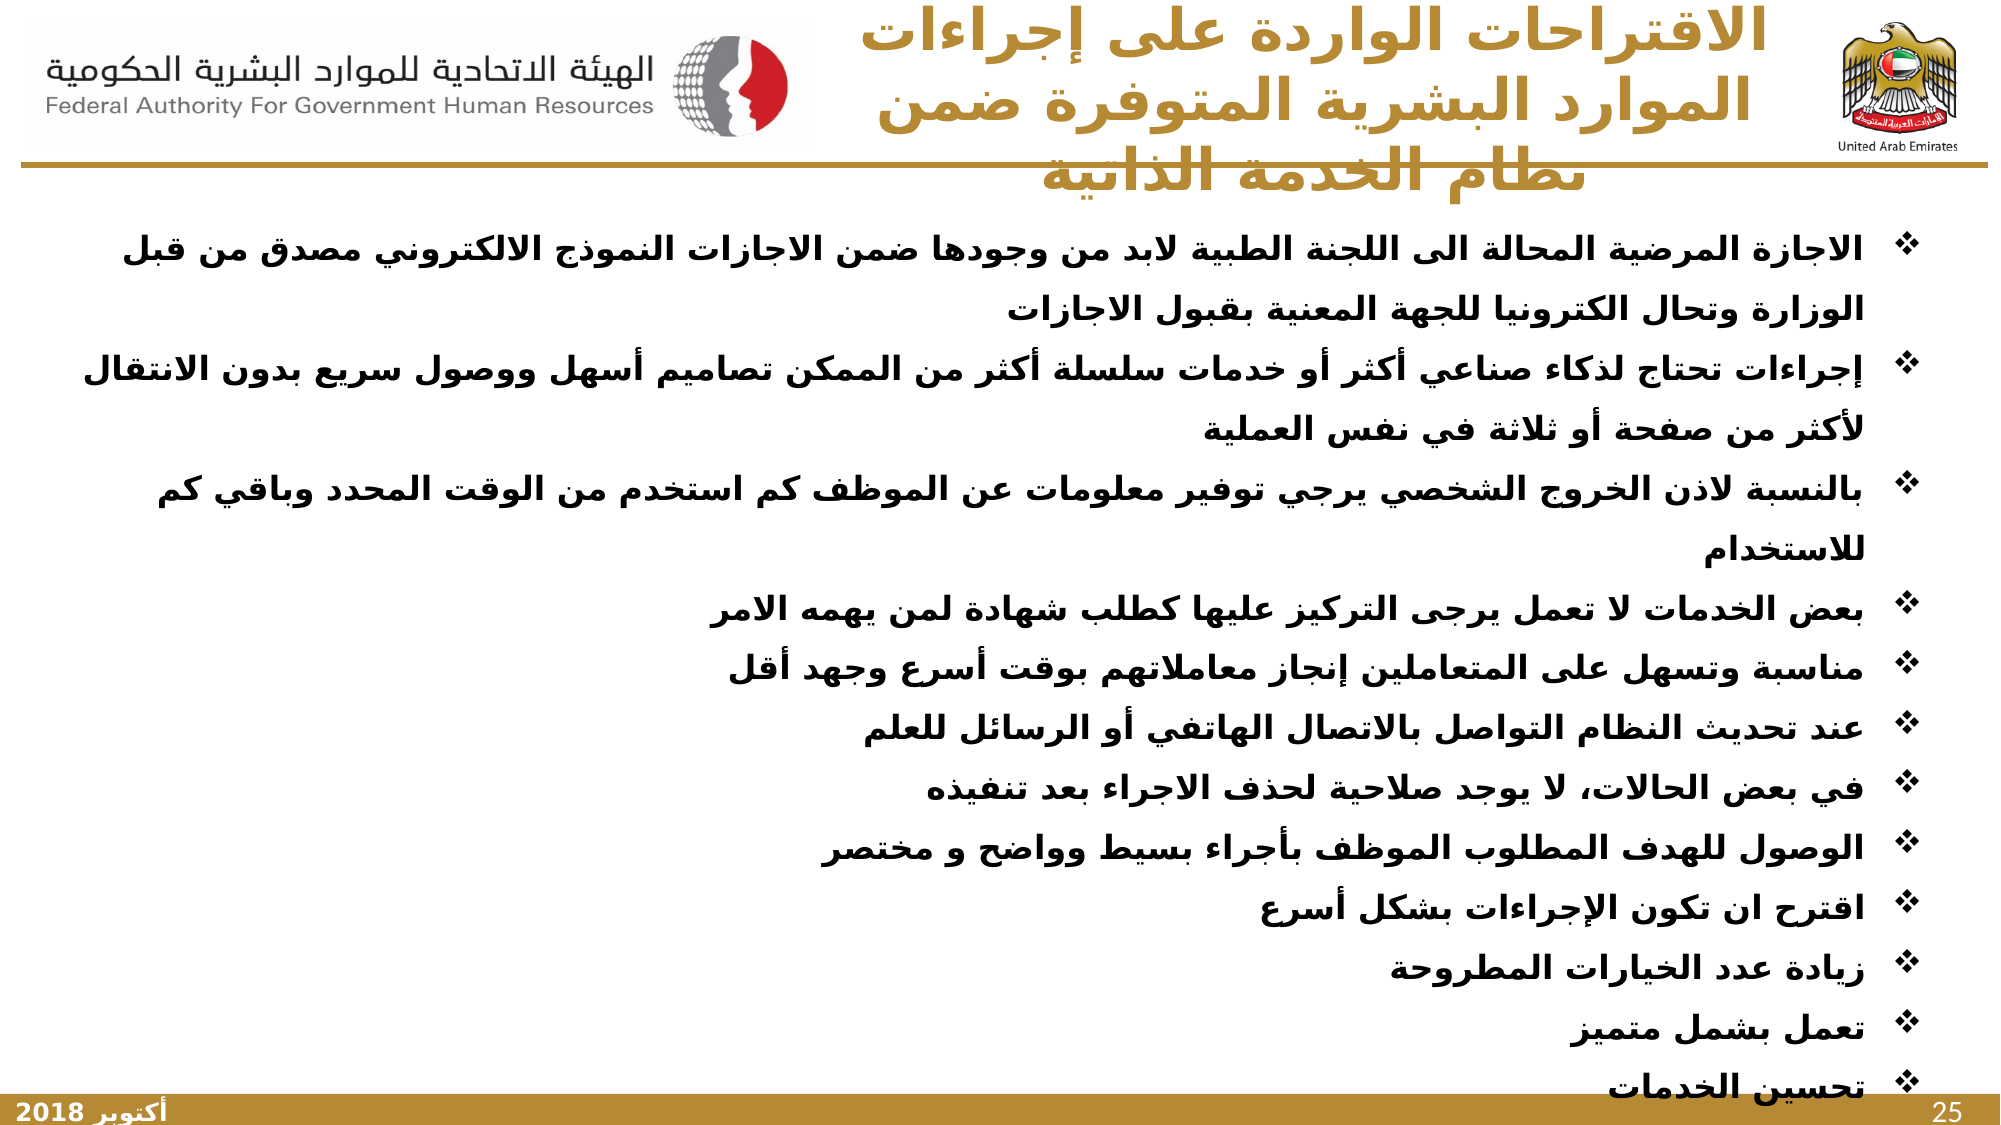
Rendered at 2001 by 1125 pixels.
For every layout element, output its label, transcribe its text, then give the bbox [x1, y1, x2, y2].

text_box الاجازة المرضية المحالة الى اللجنة الطبية لابد من وجودها ضمن الاجازات النموذج الالكتروني مصدق من قبل الوزارة وتحال الكترونيا للجهة المعنية بقبول الاجازات إجراءات تحتاج لذكاء صناعي أكثر أو خدمات سلسلة أكثر من الممكن تصاميم أسهل ووصول سريع بدون الانتقال لأكثر من صفحة أو ثلاثة في نفس العملية بالنسبة لاذن الخروج الشخصي يرجي توفير معلومات عن الموظف كم استخدم من الوقت المحدد وباقي كم للاستخدام بعض الخدمات لا تعمل يرجى التركيز عليها كطلب شهادة لمن يهمه الامر مناسبة وتسهل على المتعاملين إنجاز معاملاتهم بوقت أسرع وجهد أقل عند تحديث النظام التواصل بالاتصال الهاتفي أو الرسائل للعلم في بعض الحالات، لا يوجد صلاحية لحذف الاجراء بعد تنفيذه الوصول للهدف المطلوب الموظف بأجراء بسيط وواضح و مختصر اقترح ان تكون الإجراءات بشكل أسرع زيادة عدد الخيارات المطروحة تعمل بشمل متميز تحسين الخدمات [49, 199, 1938, 1113]
picture [1822, 12, 1967, 159]
picture [26, 21, 813, 150]
title الاقتراحات الواردة على إجراءات الموارد البشرية المتوفرة ضمن نظام الخدمة الذاتية [787, 37, 1843, 158]
